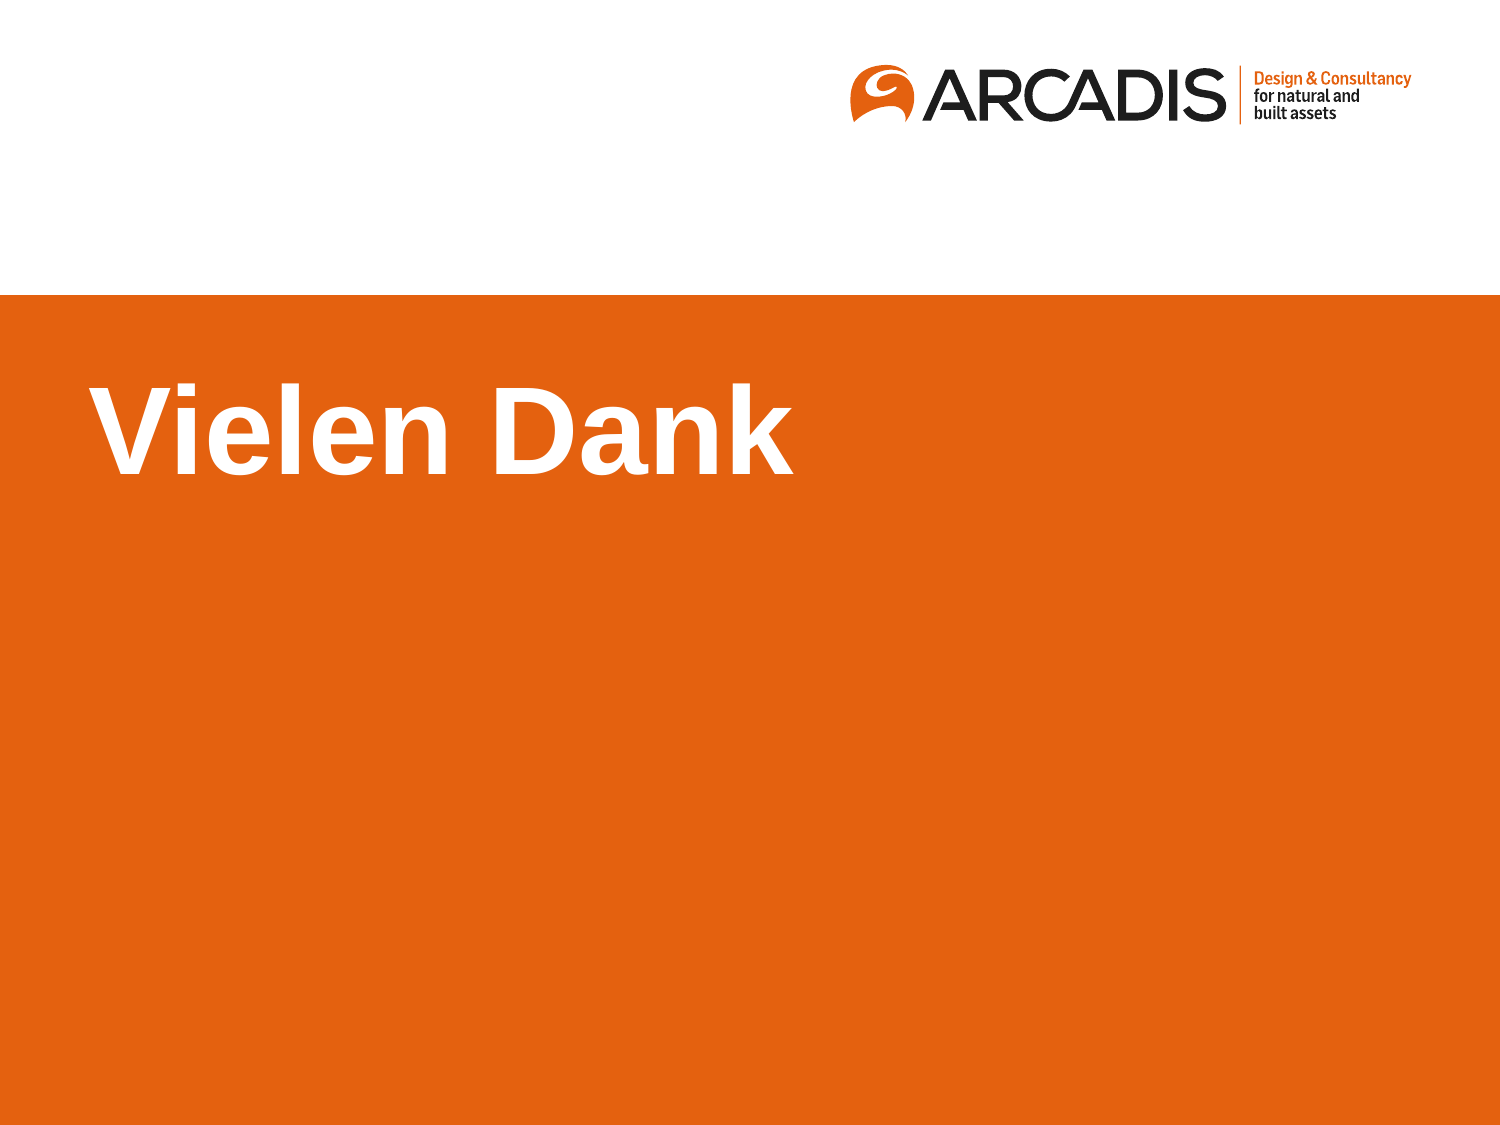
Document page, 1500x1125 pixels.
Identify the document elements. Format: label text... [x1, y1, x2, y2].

title Vielen Dank [88, 367, 1412, 504]
